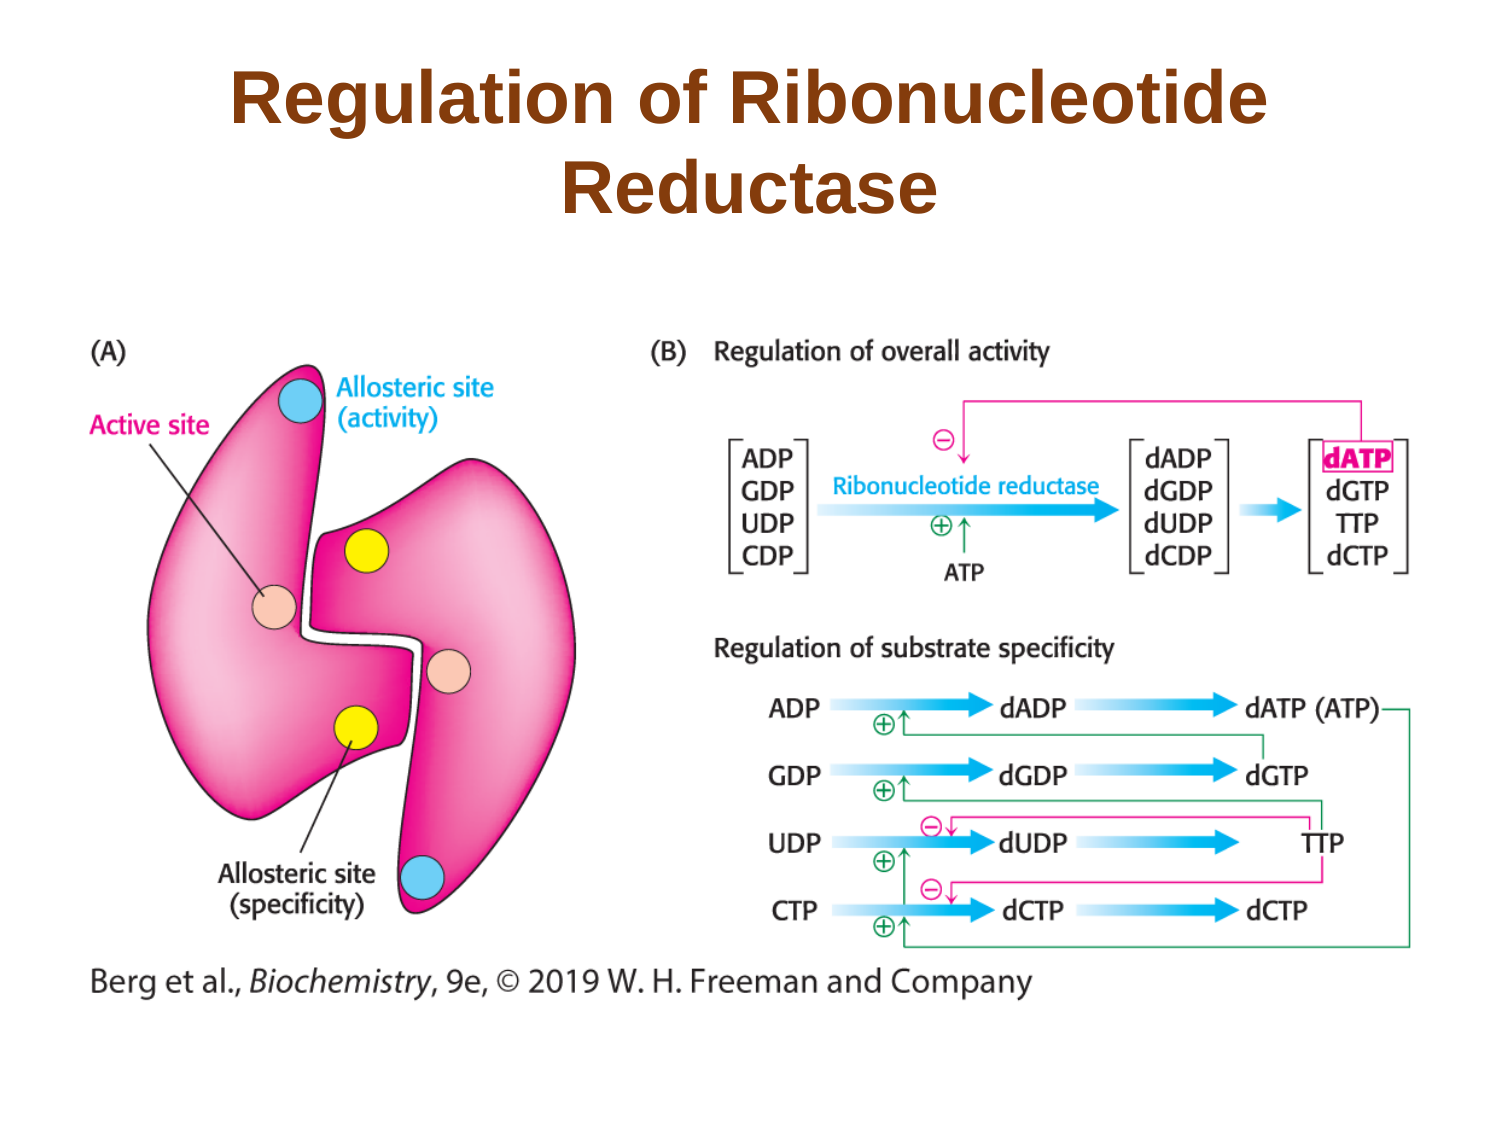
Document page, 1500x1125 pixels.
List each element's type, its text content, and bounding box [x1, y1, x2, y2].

title Regulation of Ribonucleotide Reductase [75, 45, 1425, 233]
picture [86, 335, 1414, 1006]
